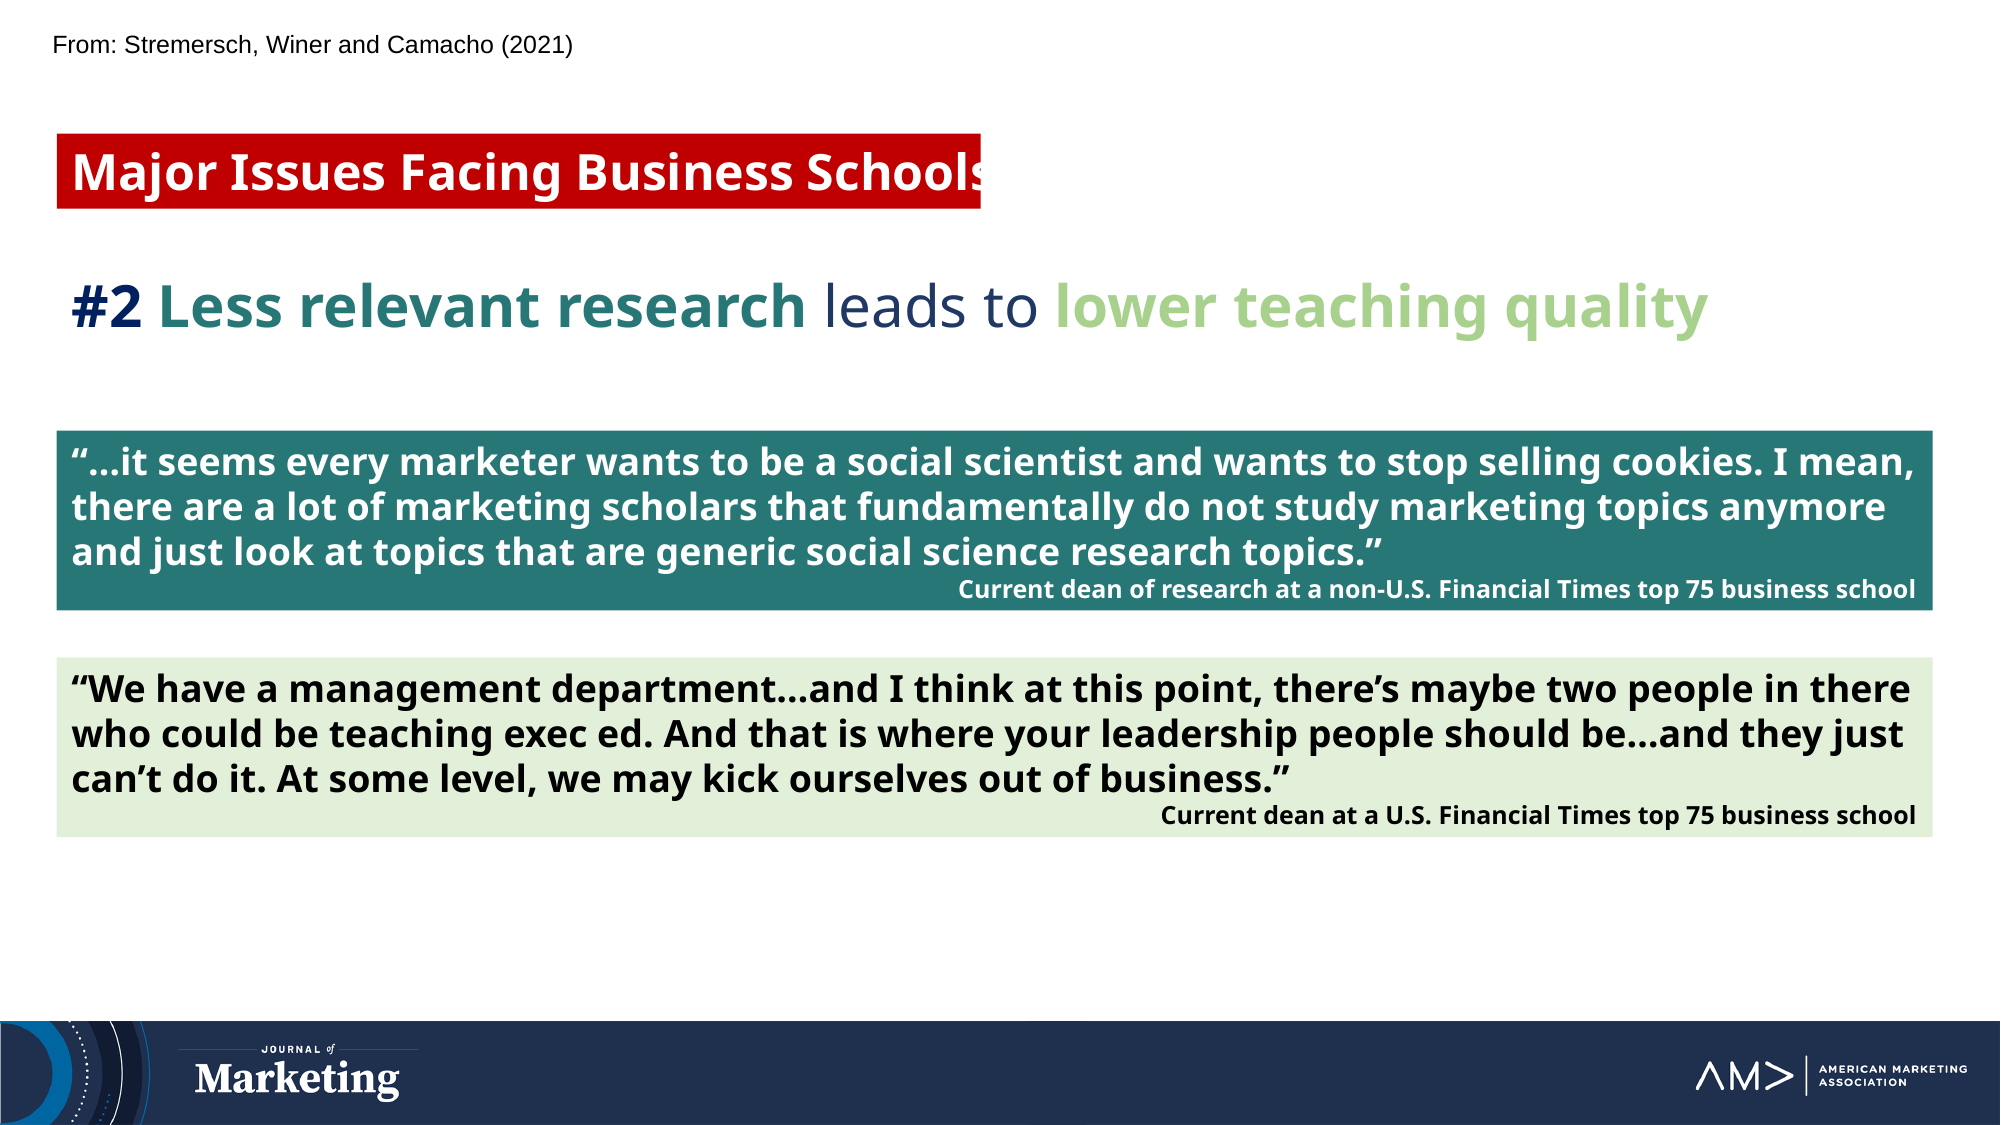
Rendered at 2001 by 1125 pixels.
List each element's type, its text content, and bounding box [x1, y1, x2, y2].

text_box #2 Less relevant research leads to lower teaching quality [56, 261, 1920, 347]
picture [0, 0, 2000, 1125]
text_box “…it seems every marketer wants to be a social scientist and wants to stop selling cookies. I mean, there are a lot of marketing scholars that fundamentally do not study marketing topics anymore and just look at topics that are generic social science research topics.” Current dean of research at a non-U.S. Financial Times top 75 business school [56, 430, 1933, 611]
list From: Stremersch, Winer and Camacho (2021) [37, 24, 656, 70]
text_box Major Issues Facing Business Schools [56, 132, 1147, 208]
text_box “We have a management department…and I think at this point, there’s maybe two people in there who could be teaching exec ed. And that is where your leadership people should be…and they just can’t do it. At some level, we may kick ourselves out of business.” Current dean at a U.S. Financial Times top 75 business school [56, 657, 1933, 838]
